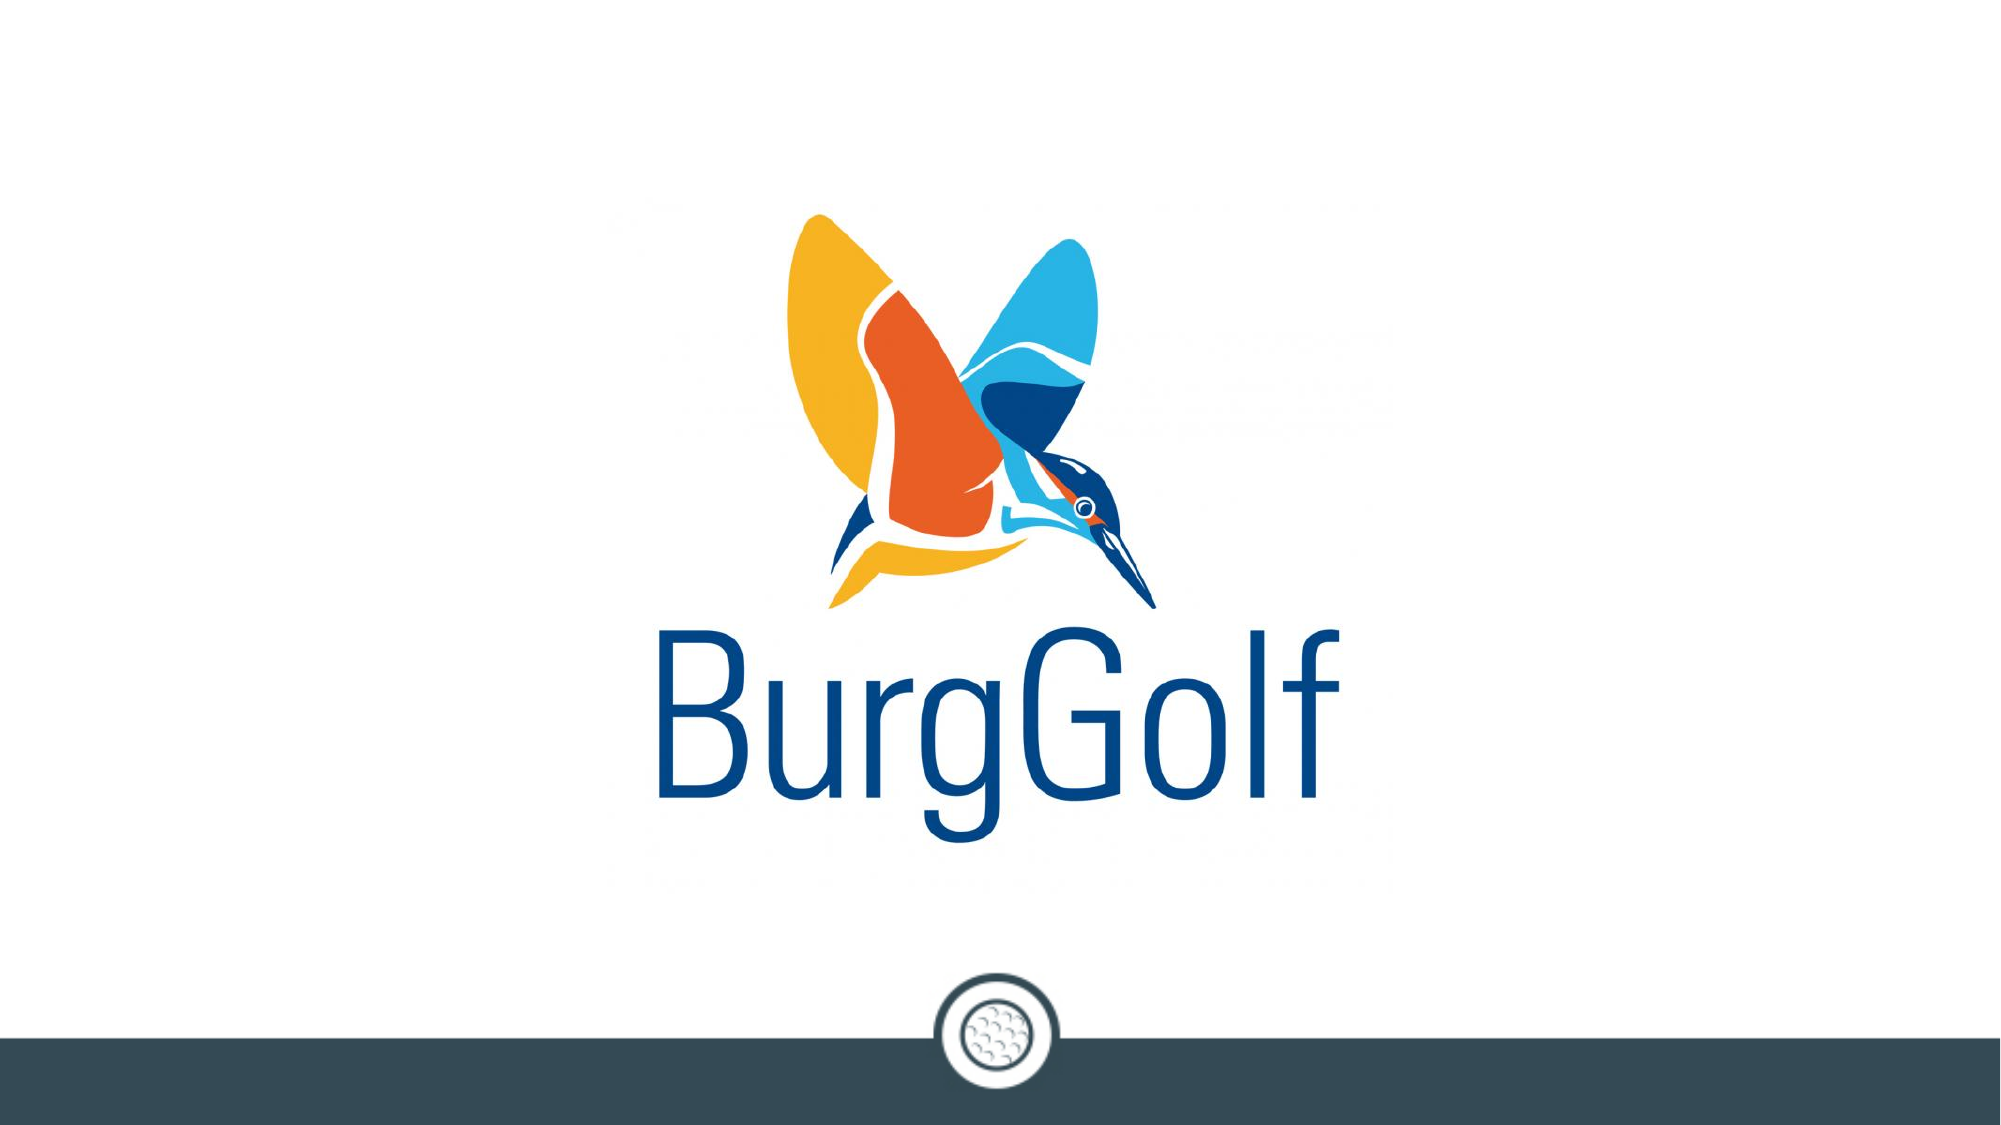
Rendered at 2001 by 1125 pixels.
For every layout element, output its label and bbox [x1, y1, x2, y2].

picture [0, 0, 2001, 1125]
list [607, 174, 1393, 894]
